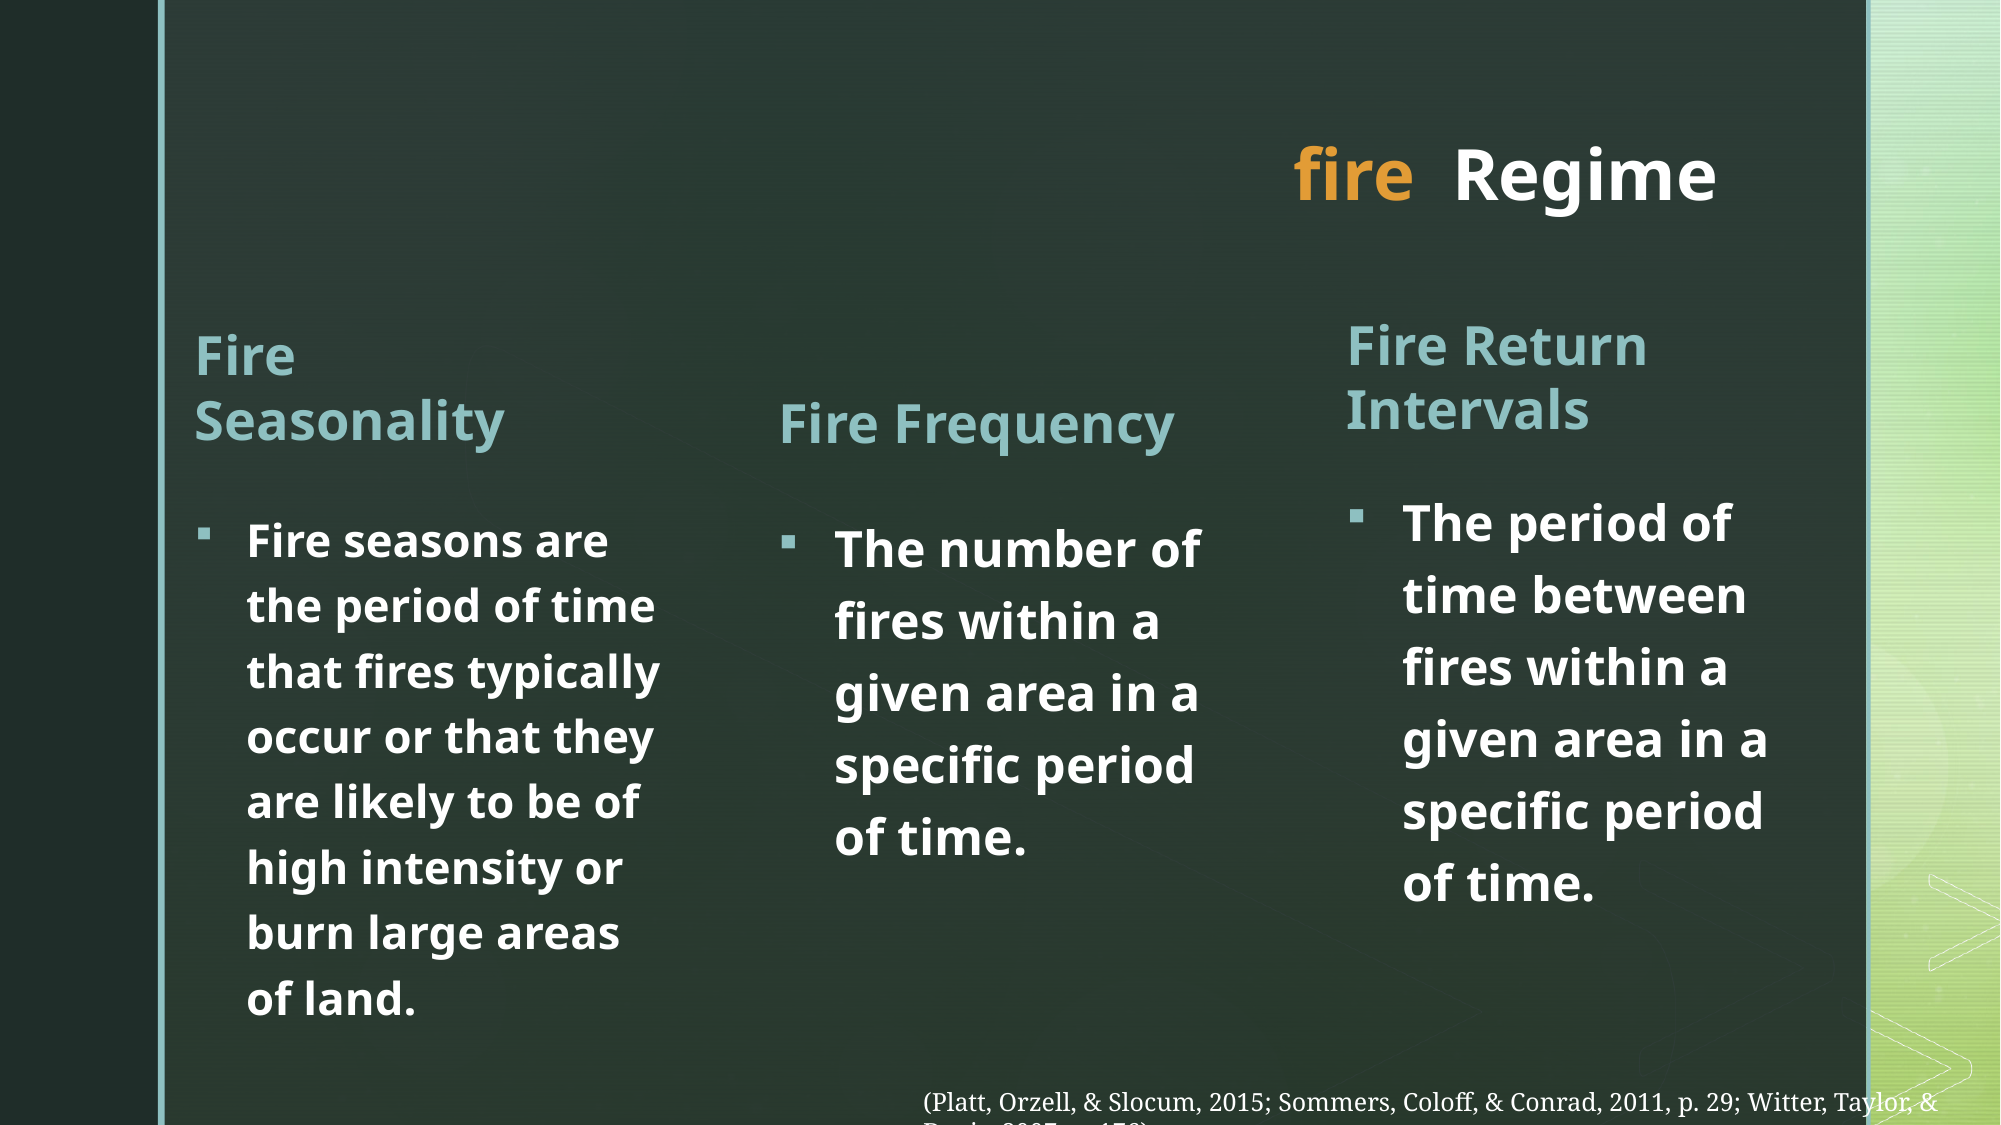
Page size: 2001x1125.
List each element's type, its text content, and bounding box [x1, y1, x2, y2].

picture [1871, 0, 2001, 1125]
list Fire Seasonality [179, 341, 610, 459]
text_box [194, 490, 692, 1100]
text_box The number of fires within a given area in a specific period of time. [763, 498, 1260, 1108]
text_box Fire seasons are the period of time that fires typically occur or that they are likely to be of high intensity or burn large areas of land. [179, 493, 677, 1103]
list The period of time between fires within a given area in a specific period of time. [1331, 471, 1829, 1079]
text_box (Platt, Orzell, & Slocum, 2015; Sommers, Coloff, & Conrad, 2011, p. 29; Witter, Taylor, & Davis, 2007, p. 176). [908, 1079, 2000, 1125]
list Fire Return Intervals [1331, 331, 1886, 449]
text_box Fire Frequency [763, 345, 1211, 463]
title fire Regime [428, 132, 1734, 309]
